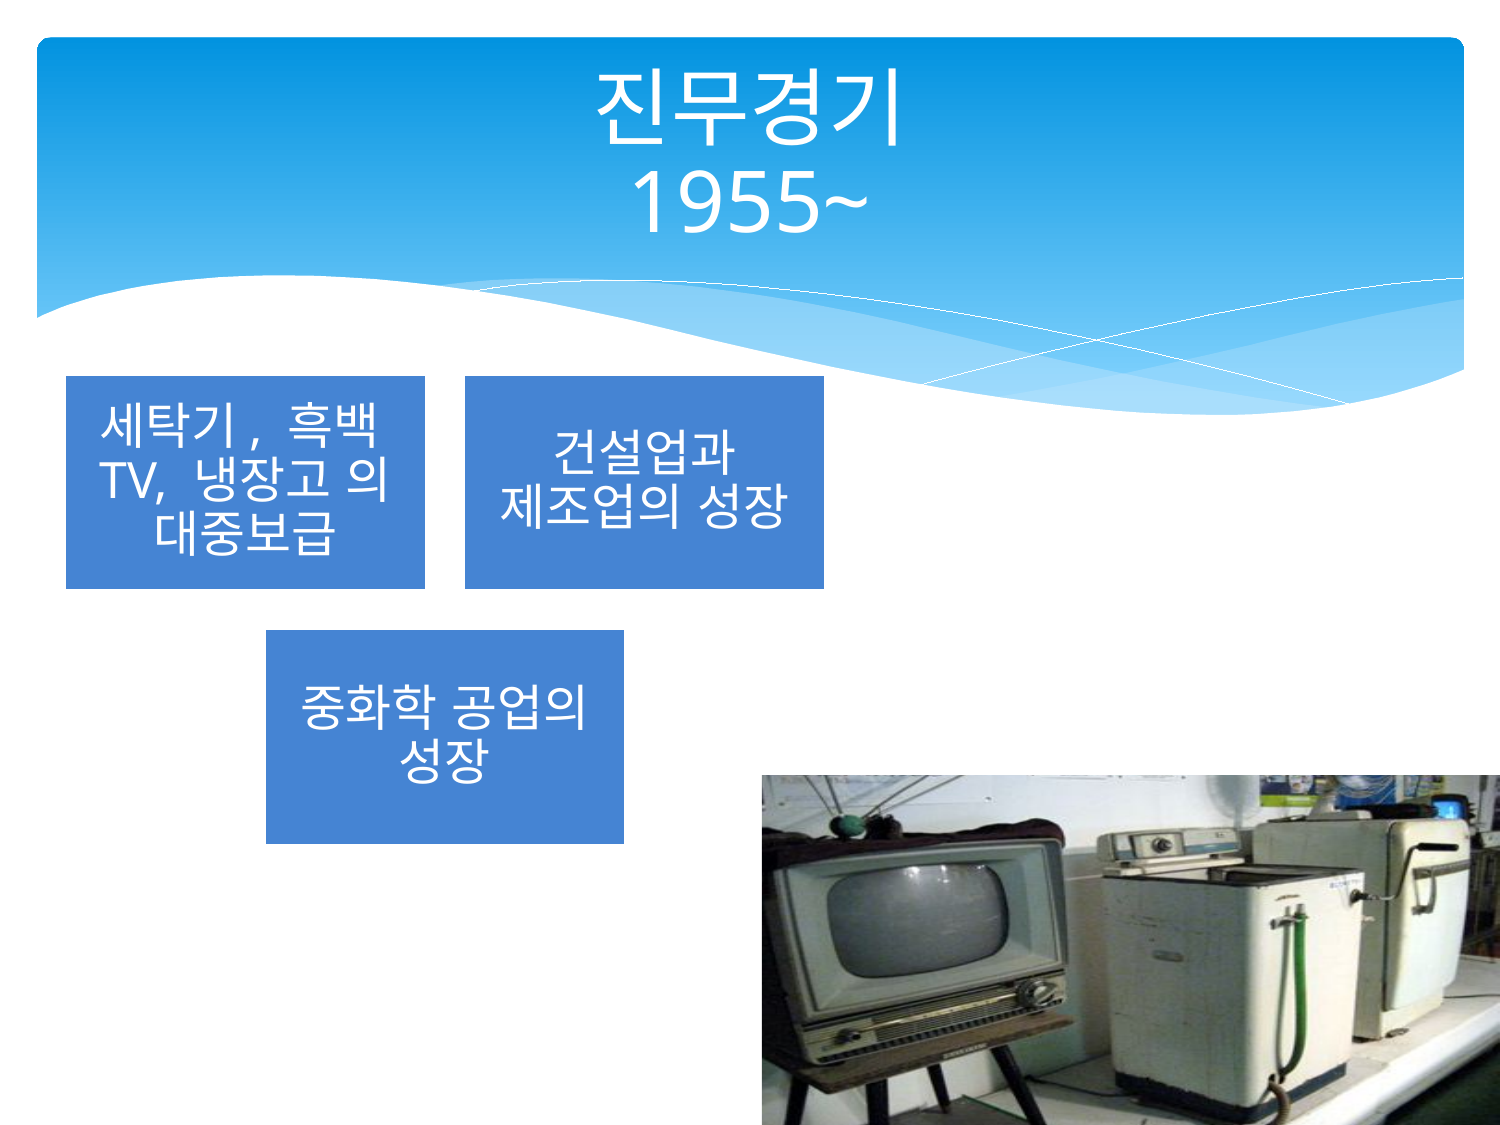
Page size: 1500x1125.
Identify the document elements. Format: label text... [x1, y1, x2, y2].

picture [761, 774, 1500, 1125]
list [17, 373, 873, 847]
title 진무경기 1955~ [75, 55, 1425, 261]
